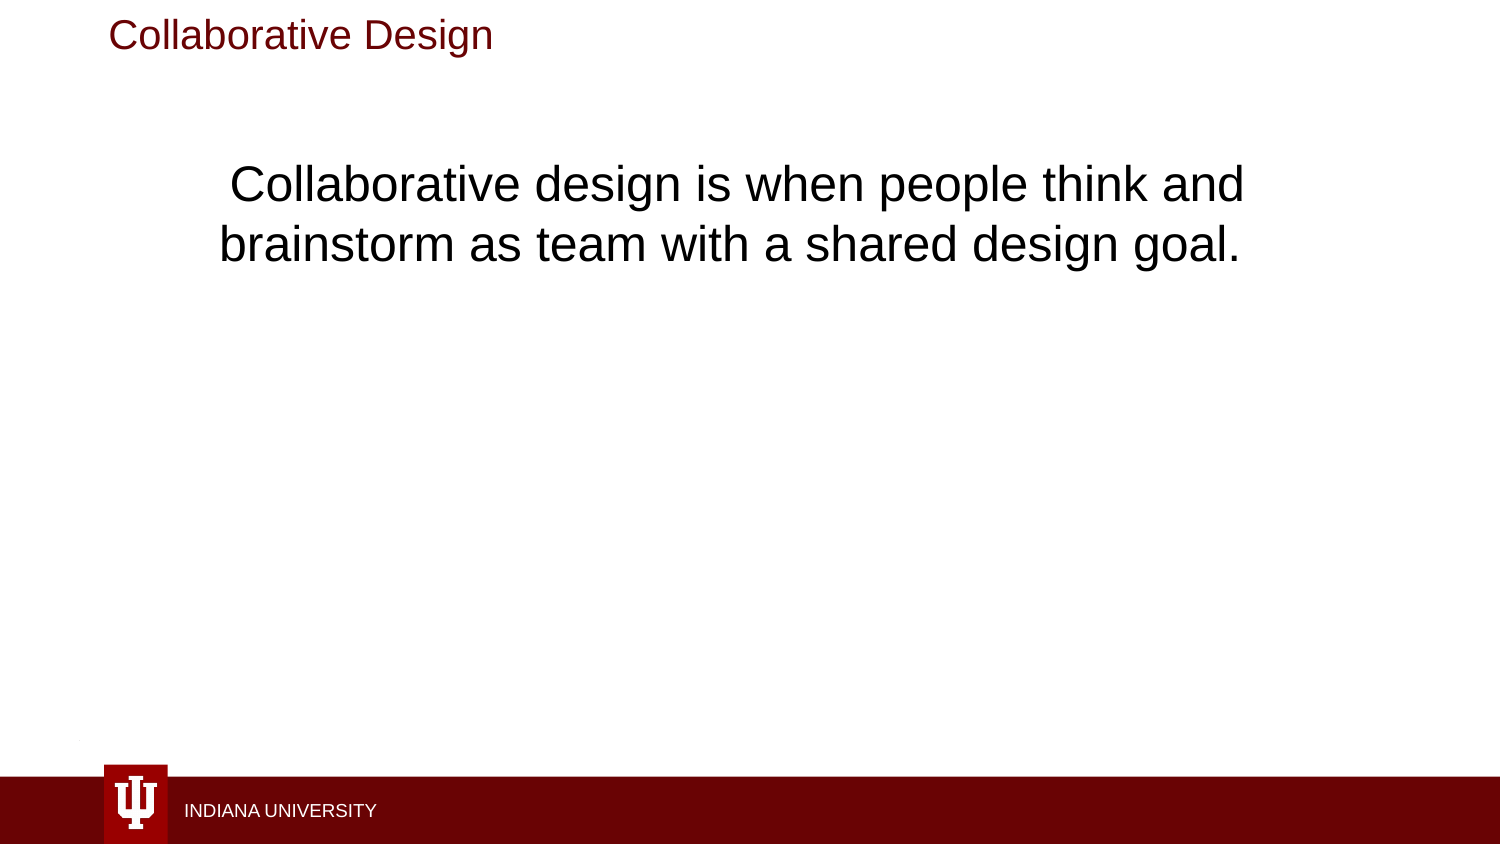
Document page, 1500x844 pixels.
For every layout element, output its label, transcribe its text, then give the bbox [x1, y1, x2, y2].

text_box Collaborative Design [93, 0, 1407, 115]
title Collaborative design is when people think and brainstorm as team with a shared design goal. [93, 136, 1382, 412]
picture [79, 740, 192, 844]
